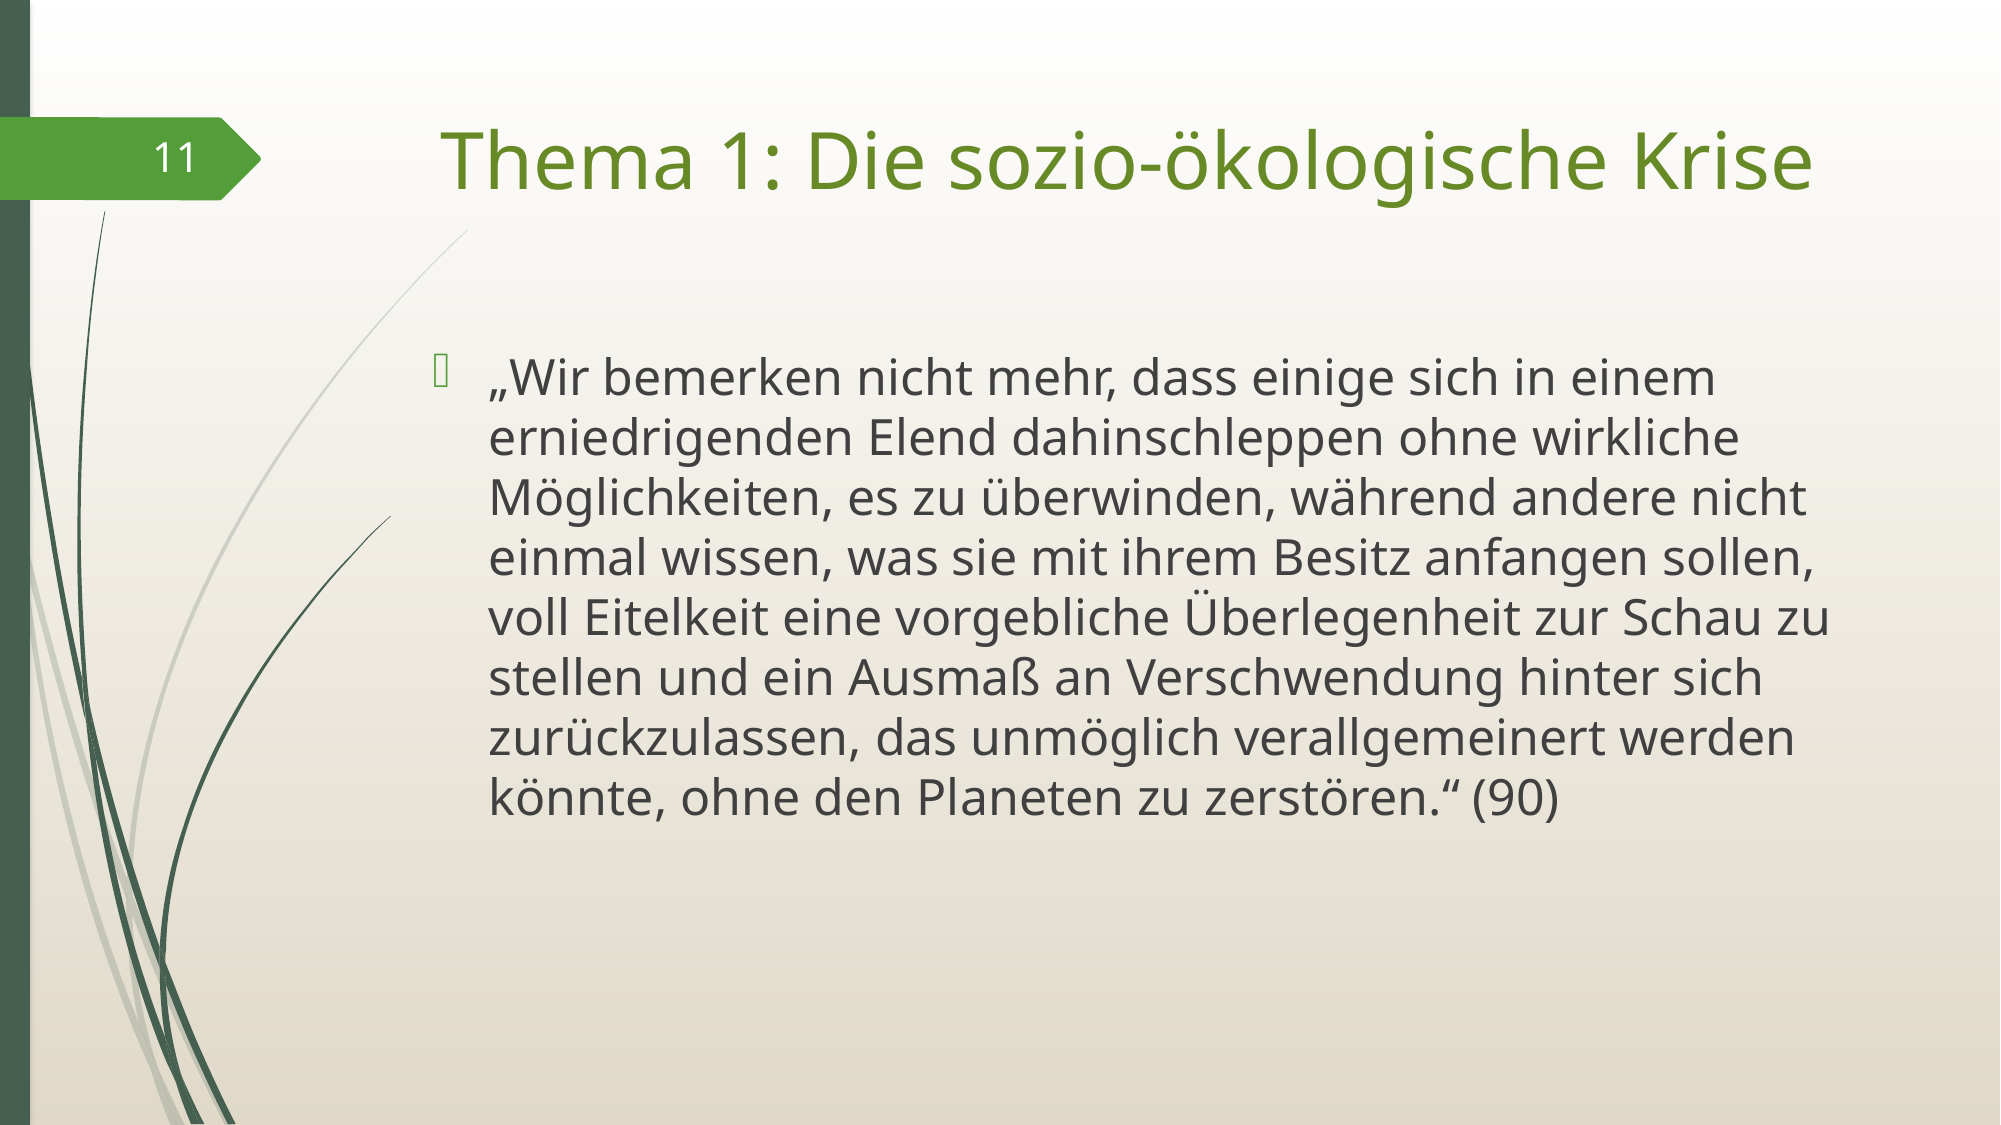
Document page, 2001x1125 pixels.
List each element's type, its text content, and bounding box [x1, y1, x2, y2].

title Thema 1: Die sozio-ökologische Krise [425, 102, 1888, 313]
list „Wir bemerken nicht mehr, dass einige sich in einem erniedrigenden Elend dahinschleppen ohne wirkliche Möglichkeiten, es zu überwinden, während andere nicht einmal wissen, was sie mit ihrem Besitz anfangen sollen, voll Eitelkeit eine vorgebliche Überlegenheit zur Schau zu stellen und ein Ausmaß an Verschwendung hinter sich zurückzulassen, das unmöglich verallgemeinert werden könnte, ohne den Planeten zu zerstören.“ (90) [417, 338, 1898, 992]
slide_number 11 [87, 129, 216, 190]
